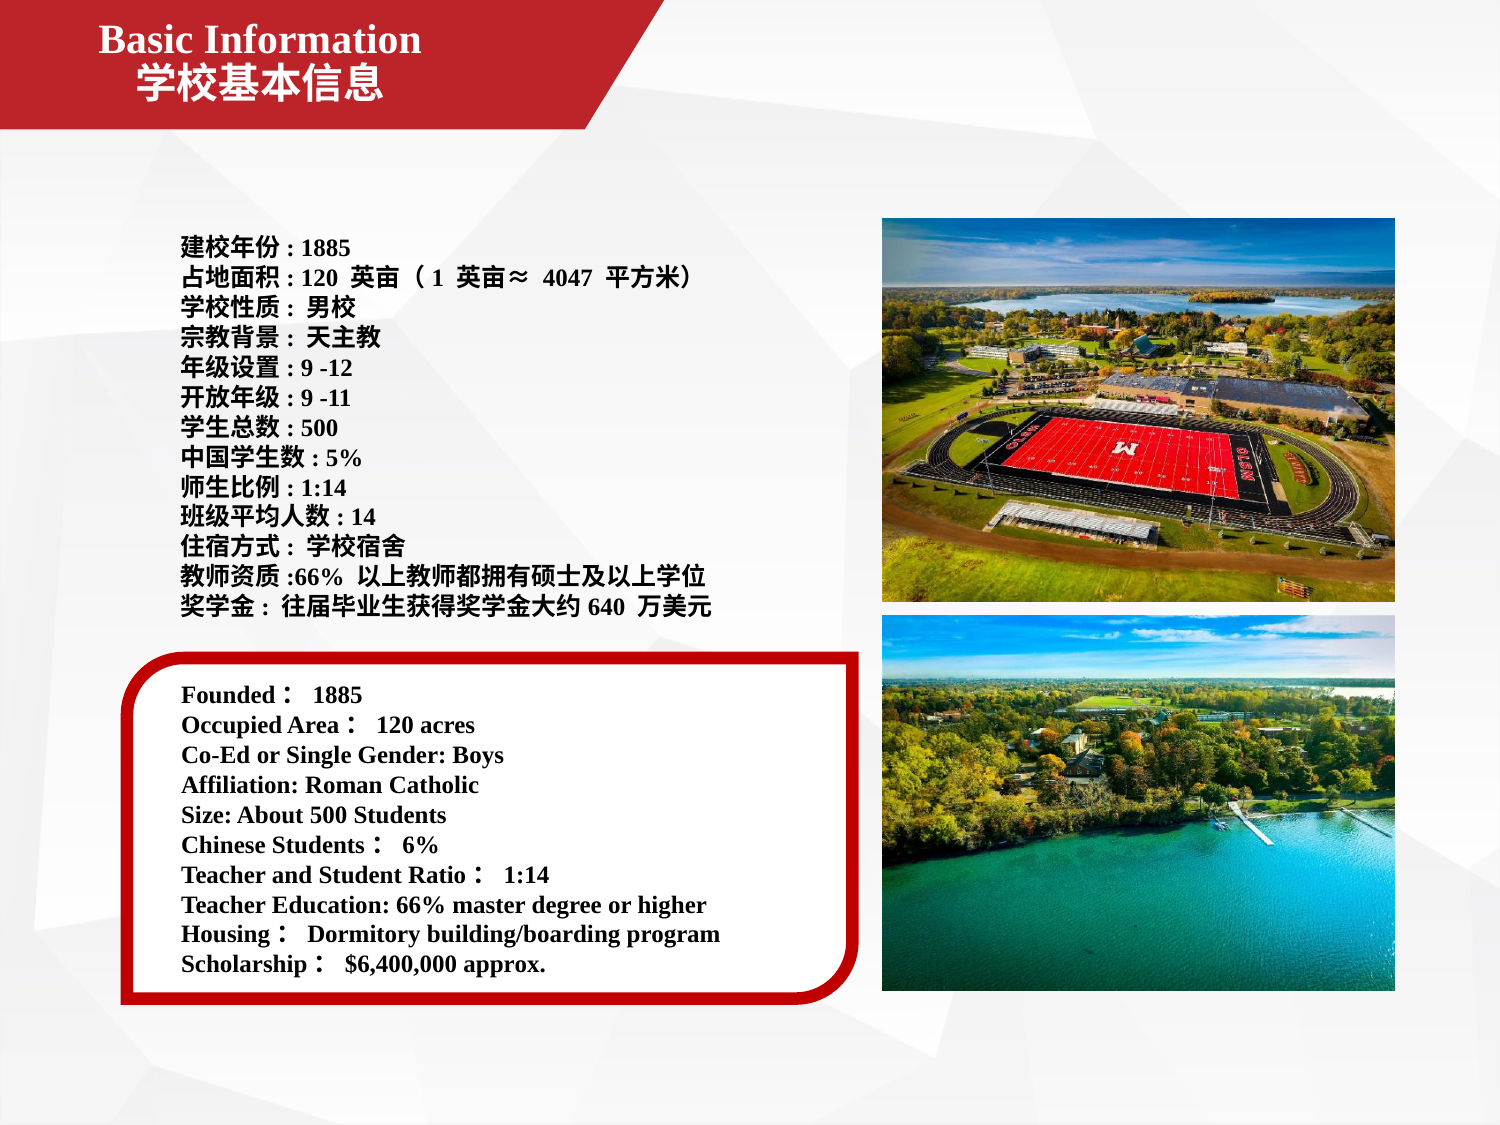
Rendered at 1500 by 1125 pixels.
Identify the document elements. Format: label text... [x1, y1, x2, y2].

text_box Founded：1885 Occupied Area：120 acres Co-Ed or Single Gender: Boys Affiliation: Roman Catholic Size: About 500 Students Chinese Students：6% Teacher and Student Ratio：1:14 Teacher Education: 66% master degree or higher Housing：Dormitory building/boarding program Scholarship：$6,400,000 approx. [166, 671, 882, 978]
text_box [126, 657, 853, 1000]
title Basic Information 学校基本信息 [24, 0, 497, 144]
picture [0, 0, 1500, 1125]
text_box 建校年份: 1885 占地面积: 120 英亩（1 英亩≈ 4047 平方米） 学校性质: 男校 宗教背景: 天主教 年级设置: 9 -12 开放年级: 9 -11 学生总数: 500 中国学生数: 5% 师生比例: 1:14 班级平均人数: 14 住宿方式: 学校宿舍 教师资质:66% 以上教师都拥有硕士及以上学位 奖学金: 往届毕业生获得奖学金大约640 万美元 [165, 224, 800, 628]
